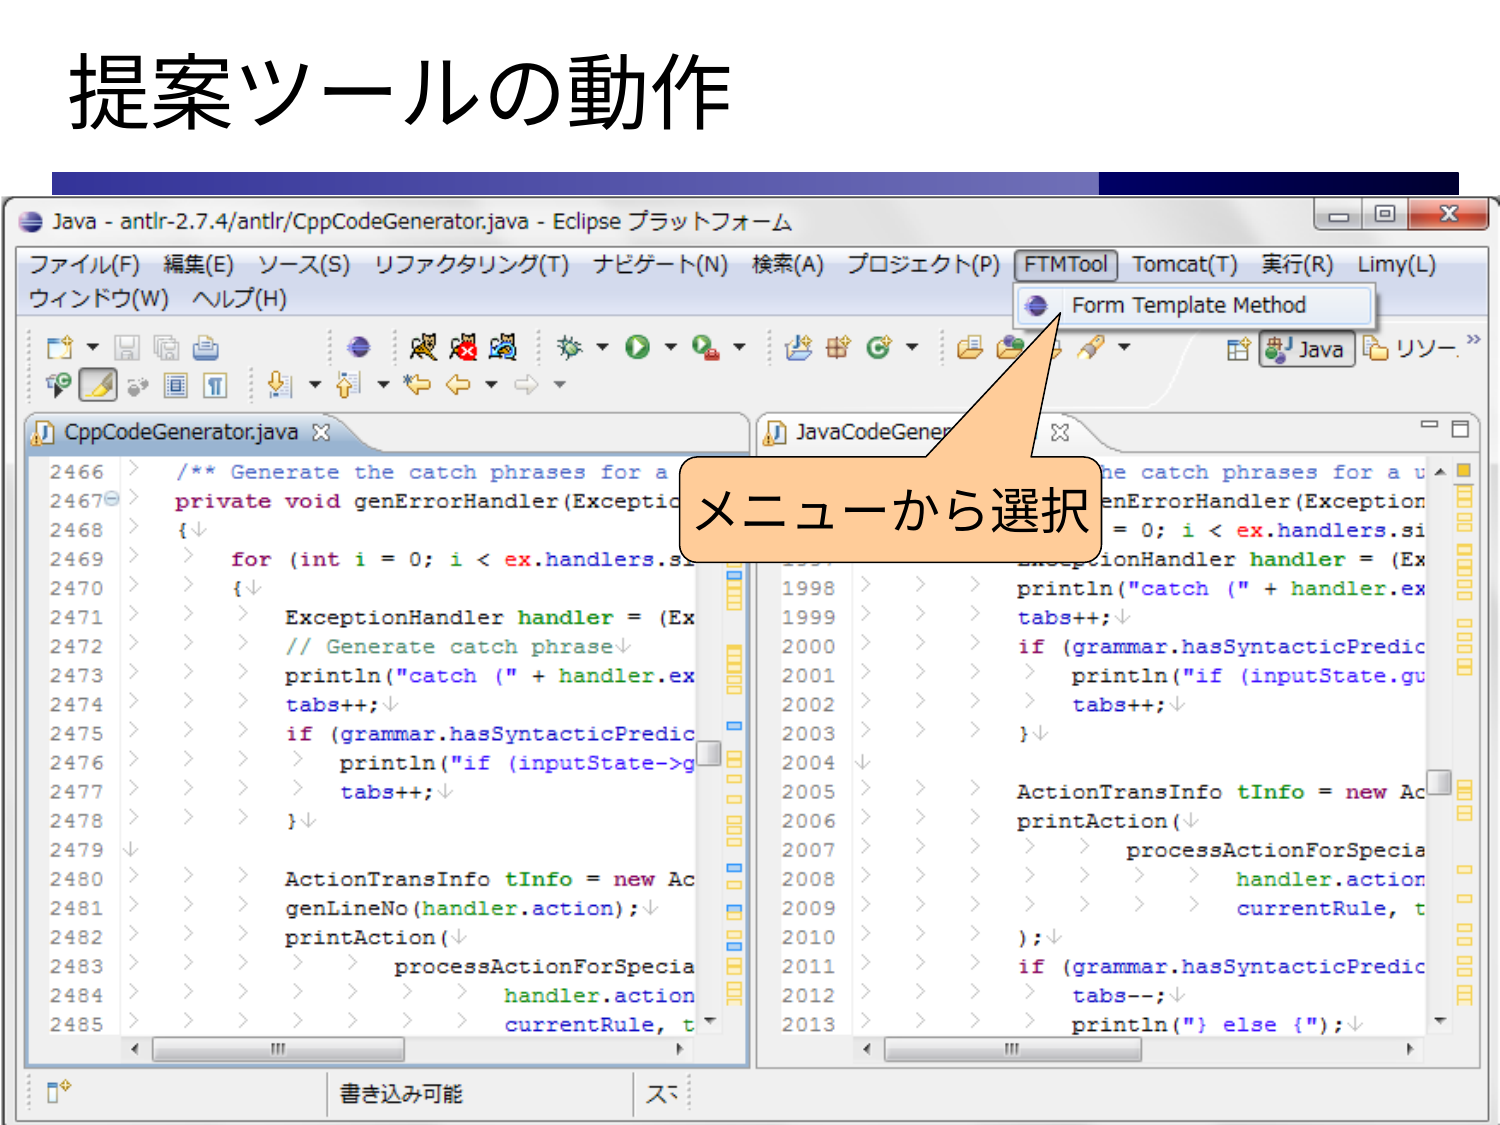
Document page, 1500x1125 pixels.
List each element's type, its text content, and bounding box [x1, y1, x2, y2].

title 提案ツールの動作 [51, 18, 1459, 162]
picture [0, 195, 1500, 1125]
